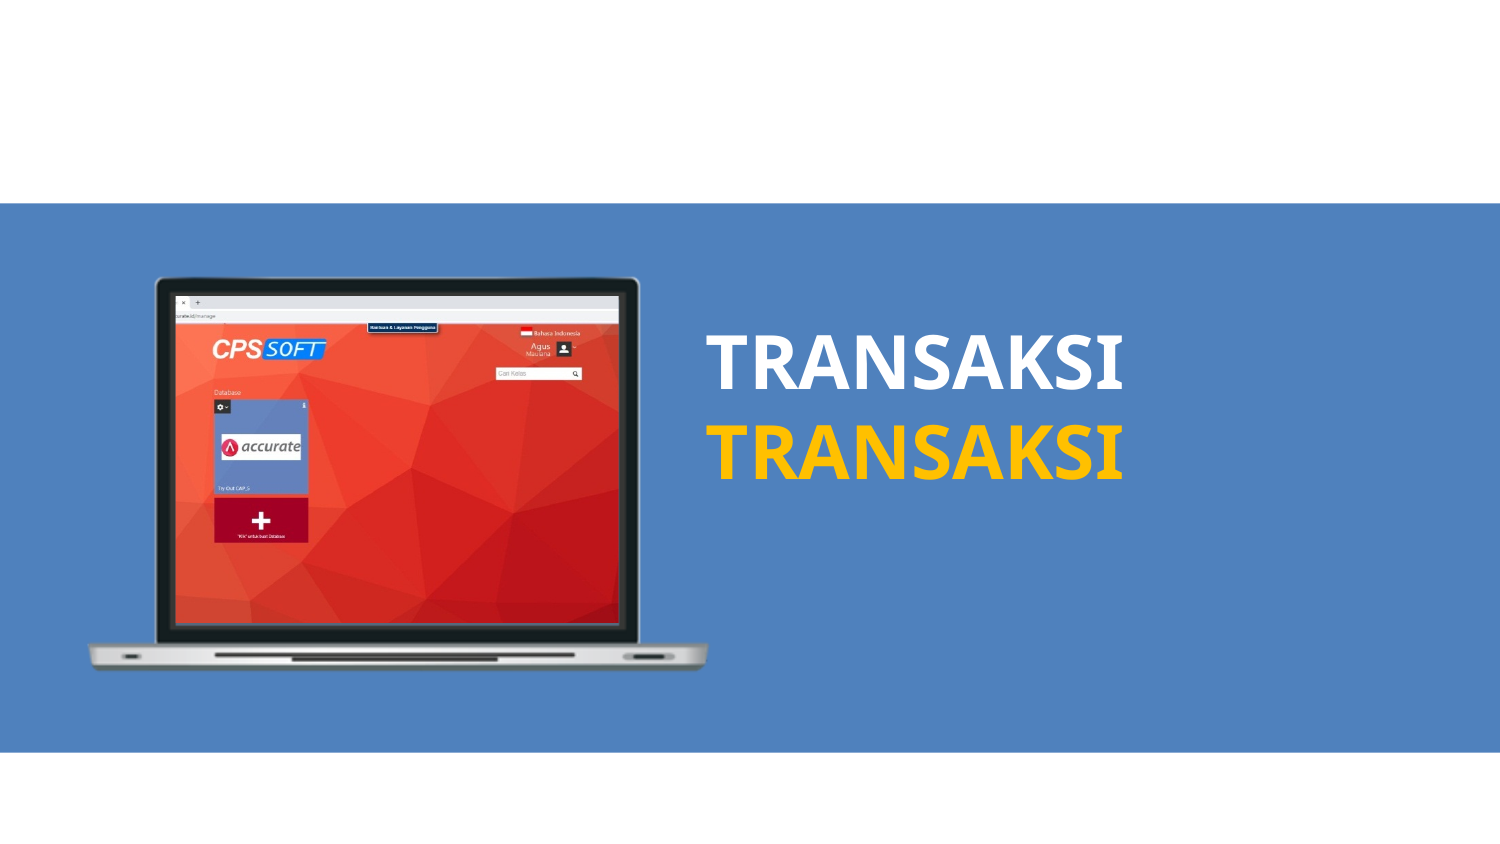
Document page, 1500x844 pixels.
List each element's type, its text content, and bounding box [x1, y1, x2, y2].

title TRANSAKSI TRANSAKSI [690, 280, 1435, 529]
picture [0, 232, 861, 714]
